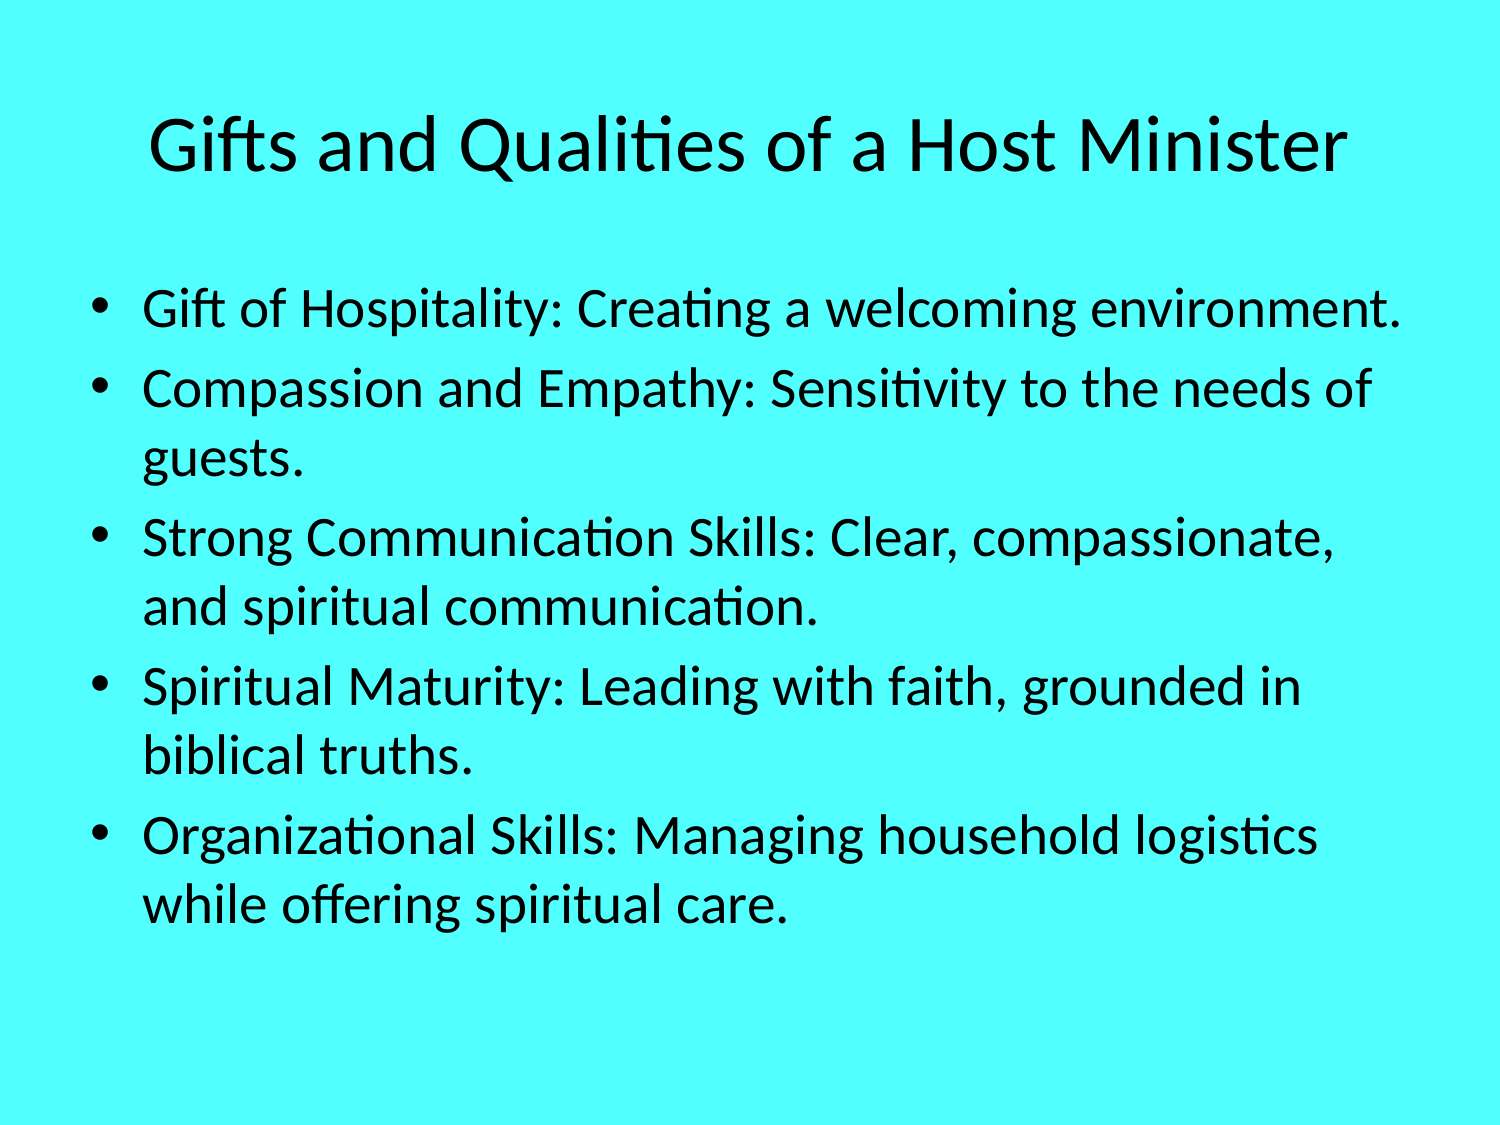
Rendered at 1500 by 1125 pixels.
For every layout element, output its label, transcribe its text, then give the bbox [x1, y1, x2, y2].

title Gifts and Qualities of a Host Minister [75, 45, 1425, 233]
list Gift of Hospitality: Creating a welcoming environment. Compassion and Empathy: Sensitivity to the needs of guests. Strong Communication Skills: Clear, compassionate, and spiritual communication. Spiritual Maturity: Leading with faith, grounded in biblical truths. Organizational Skills: Managing household logistics while offering spiritual care. [75, 262, 1425, 1005]
